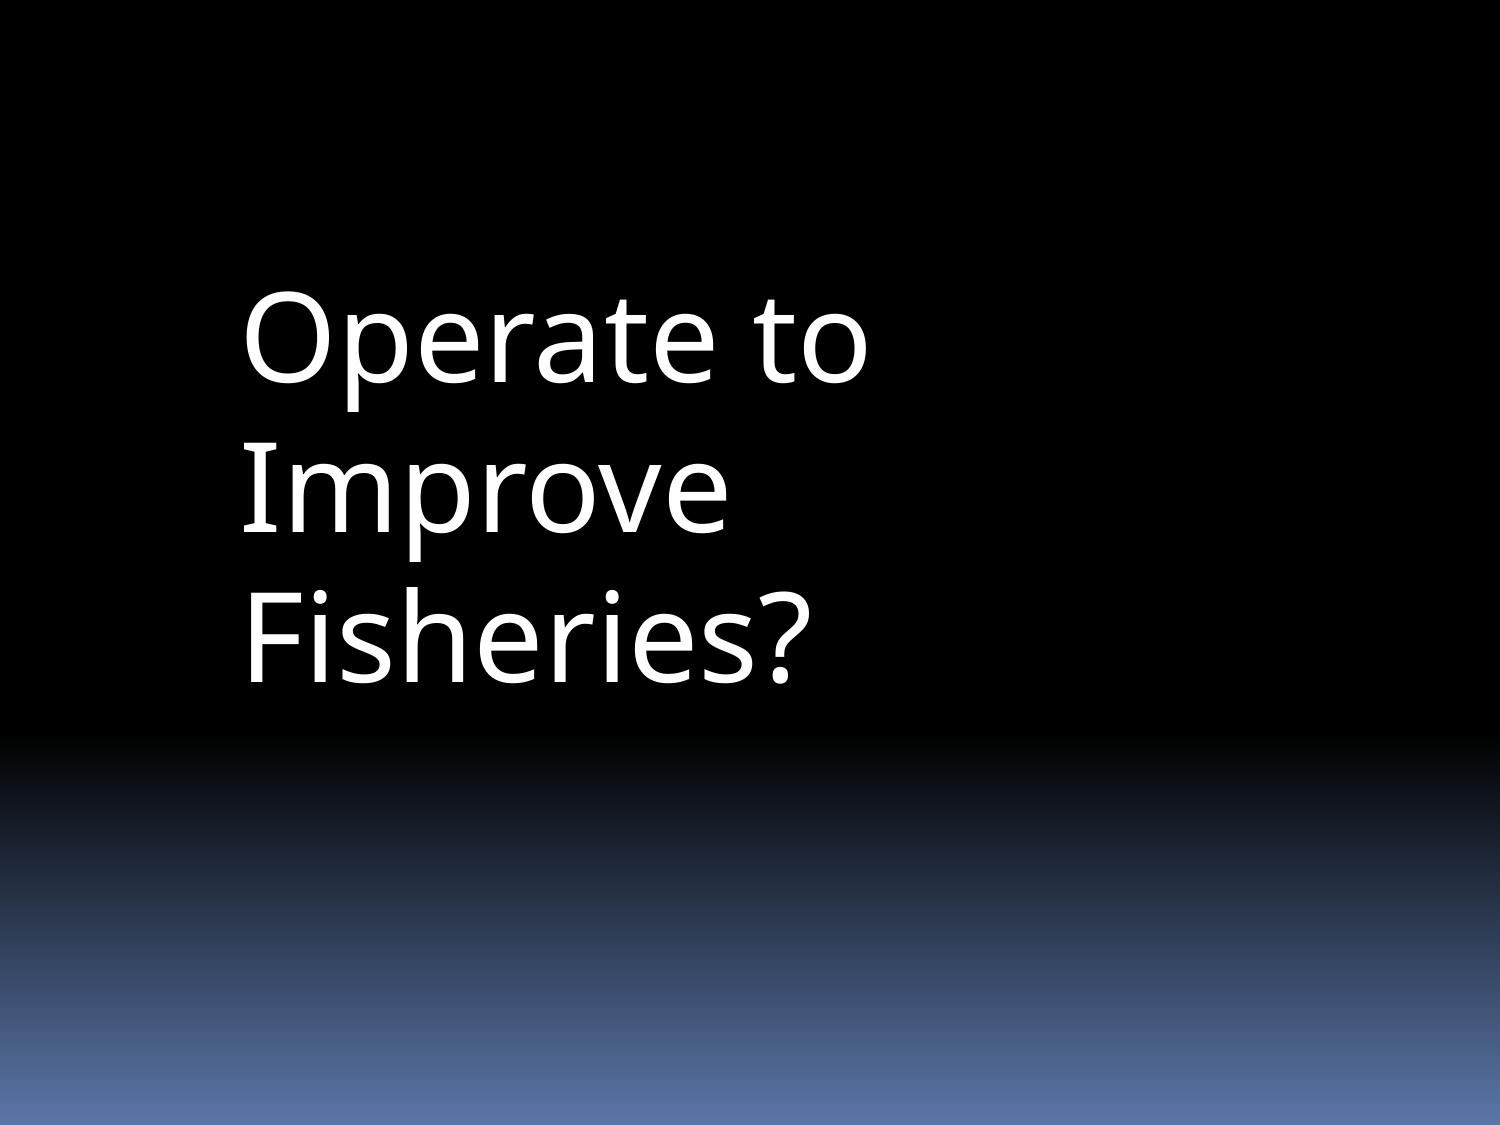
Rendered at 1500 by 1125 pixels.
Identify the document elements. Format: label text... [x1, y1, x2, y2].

text_box Operate to Improve Fisheries? [225, 249, 1300, 715]
